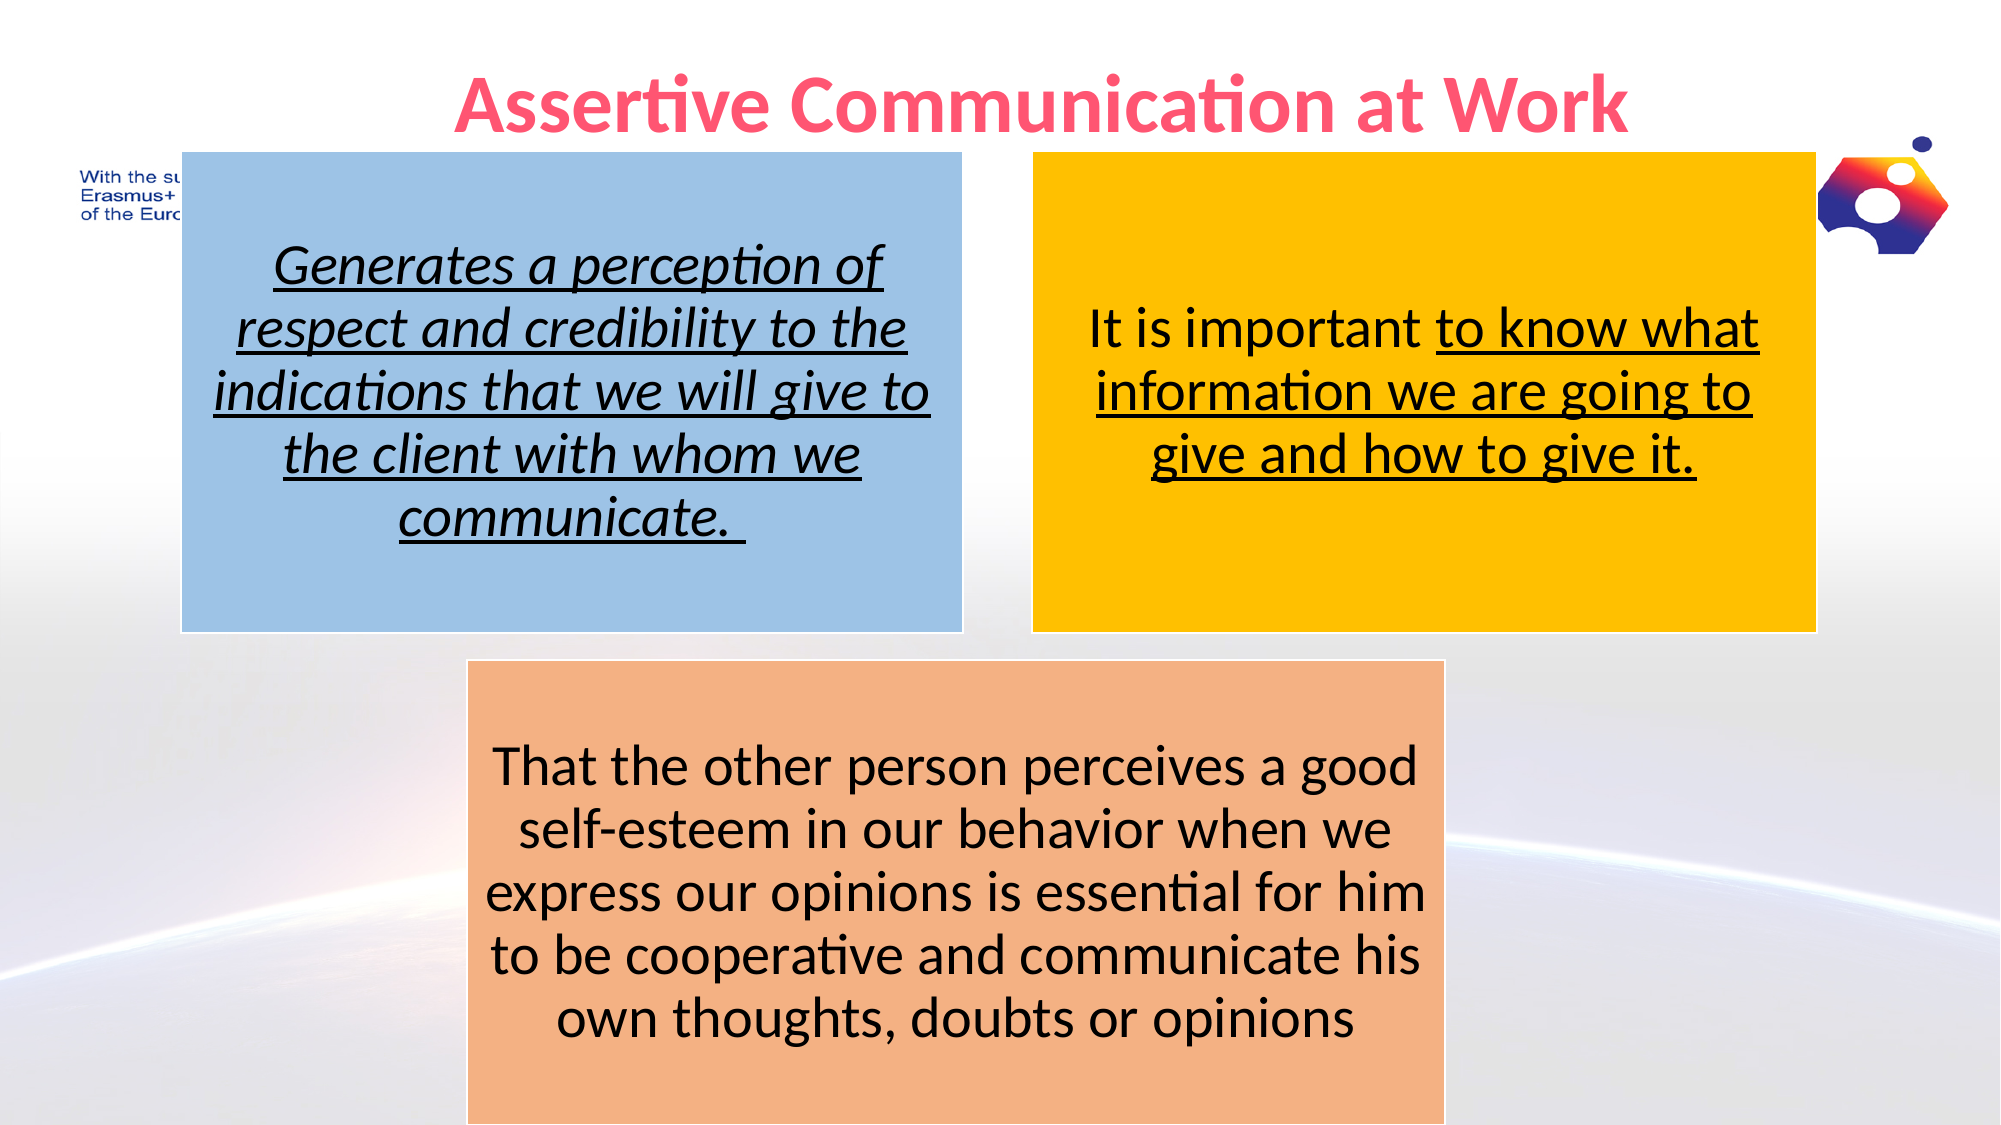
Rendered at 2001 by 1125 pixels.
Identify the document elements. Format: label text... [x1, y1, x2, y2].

picture [0, 0, 2001, 1125]
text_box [180, 150, 1817, 1125]
text_box Assertive Communication at Work [439, 26, 1646, 150]
